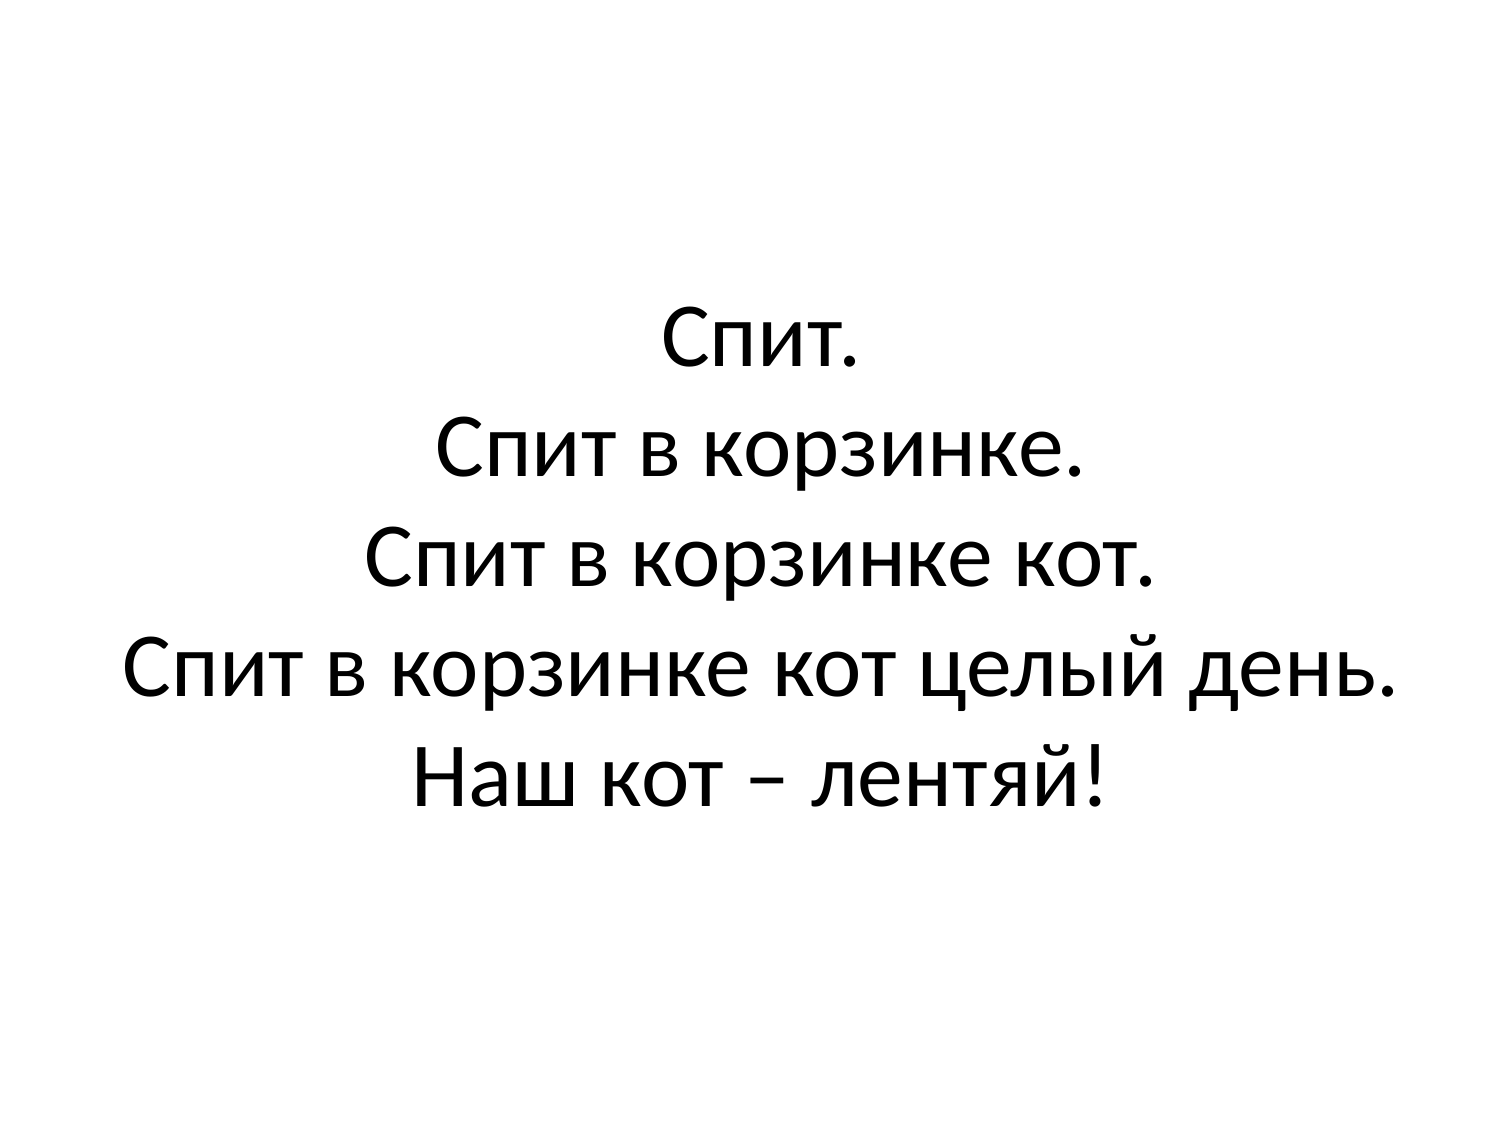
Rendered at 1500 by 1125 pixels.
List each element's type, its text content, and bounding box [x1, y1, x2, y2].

title Спит. Спит в корзинке. Спит в корзинке кот. Спит в корзинке кот целый день. Наш кот – лентяй! [23, 45, 1500, 1055]
